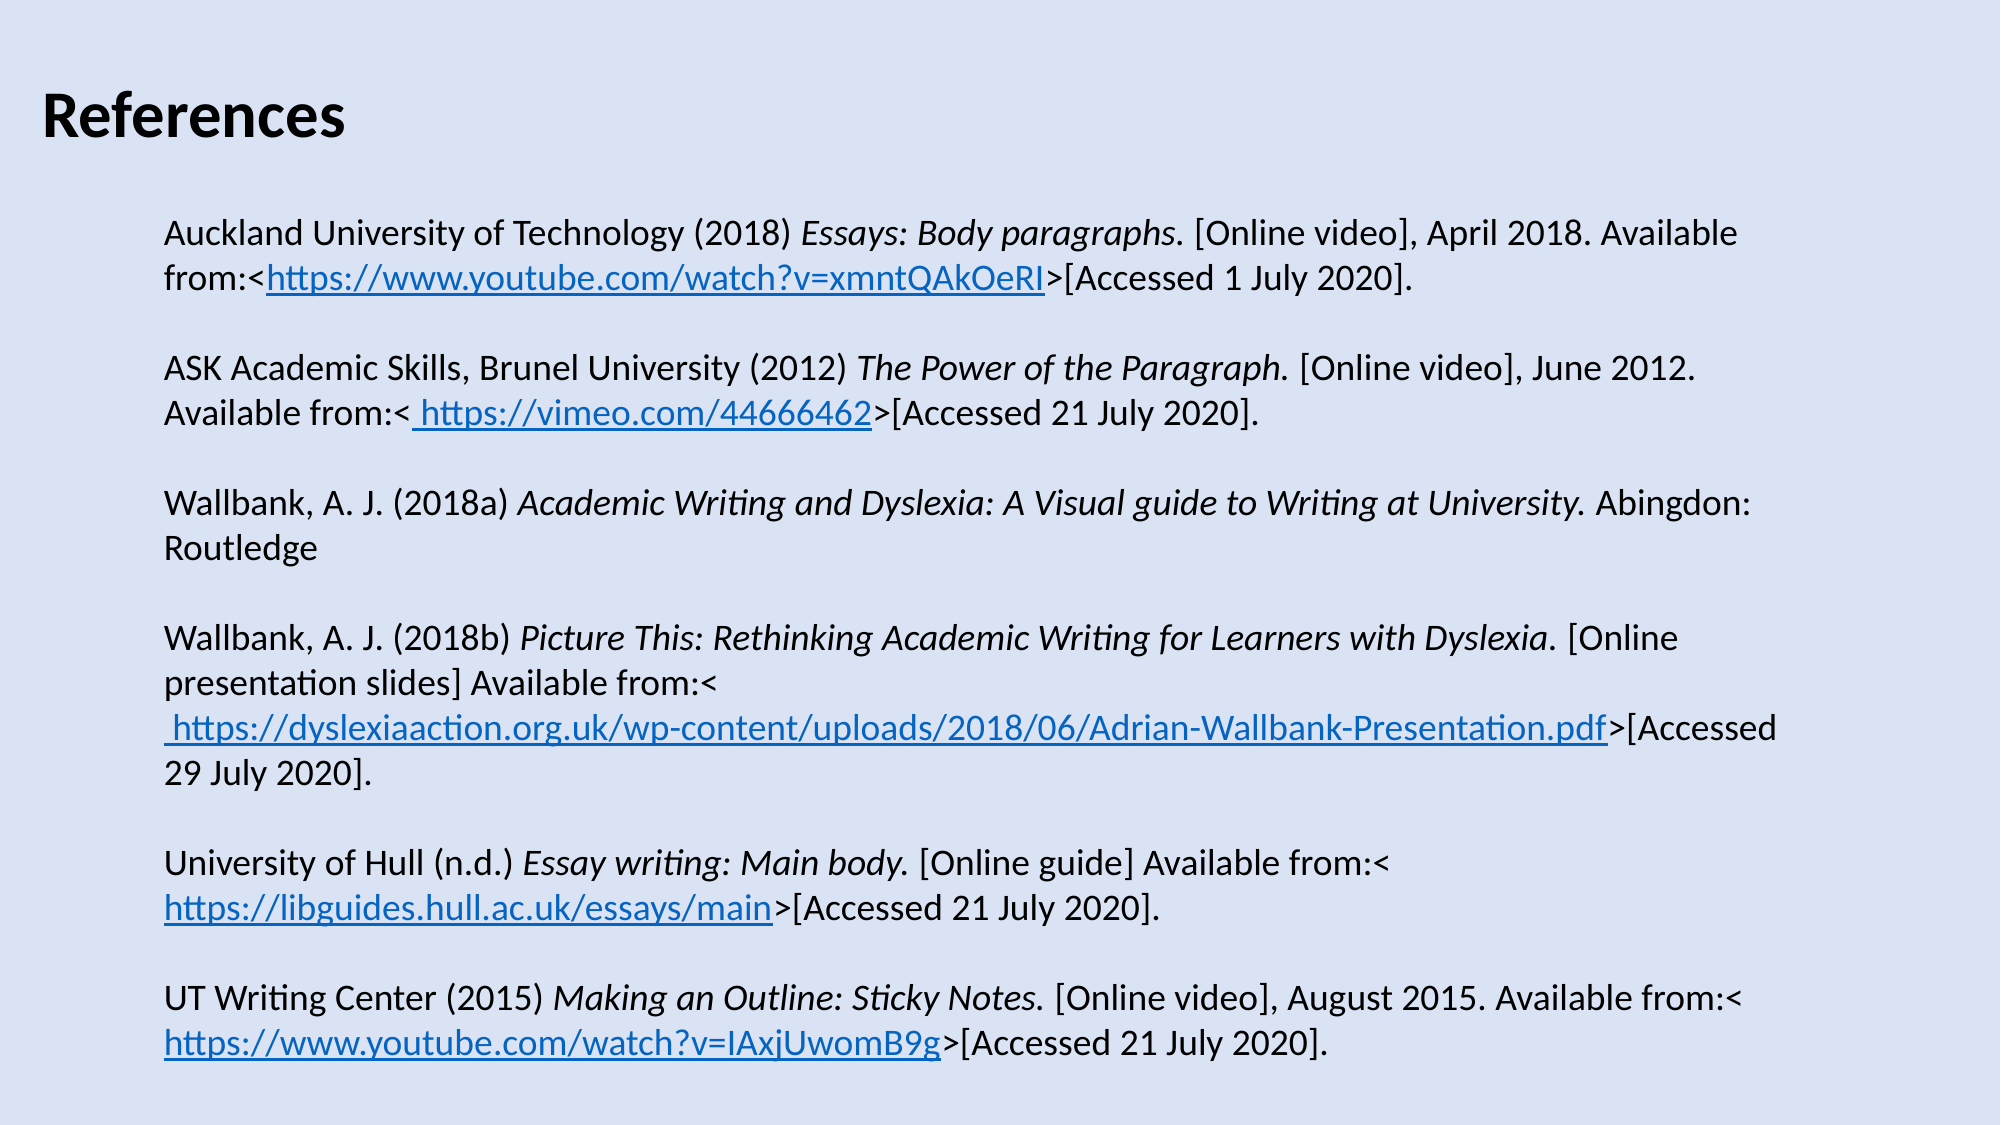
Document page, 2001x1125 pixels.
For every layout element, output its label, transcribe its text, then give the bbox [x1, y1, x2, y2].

text_box Auckland University of Technology (2018) Essays: Body paragraphs. [Online video], April 2018. Available from:<https://www.youtube.com/watch?v=xmntQAkOeRI>[Accessed 1 July 2020]. ASK Academic Skills, Brunel University (2012) The Power of the Paragraph. [Online video], June 2012. Available from:< https://vimeo.com/44666462>[Accessed 21 July 2020]. Wallbank, A. J. (2018a) Academic Writing and Dyslexia: A Visual guide to Writing at University. Abingdon: Routledge Wallbank, A. J. (2018b) Picture This: Rethinking Academic Writing for Learners with Dyslexia. [Online presentation slides] Available from:< https://dyslexiaaction.org.uk/wp-content/uploads/2018/06/Adrian-Wallbank-Presentation.pdf>[Accessed 29 July 2020]. University of Hull (n.d.) Essay writing: Main body. [Online guide] Available from:<https://libguides.hull.ac.uk/essays/main>[Accessed 21 July 2020]. UT Writing Center (2015) Making an Outline: Sticky Notes. [Online video], August 2015. Available from:<https://www.youtube.com/watch?v=IAxjUwomB9g>[Accessed 21 July 2020]. [148, 201, 1817, 1125]
text_box References [27, 23, 1283, 158]
